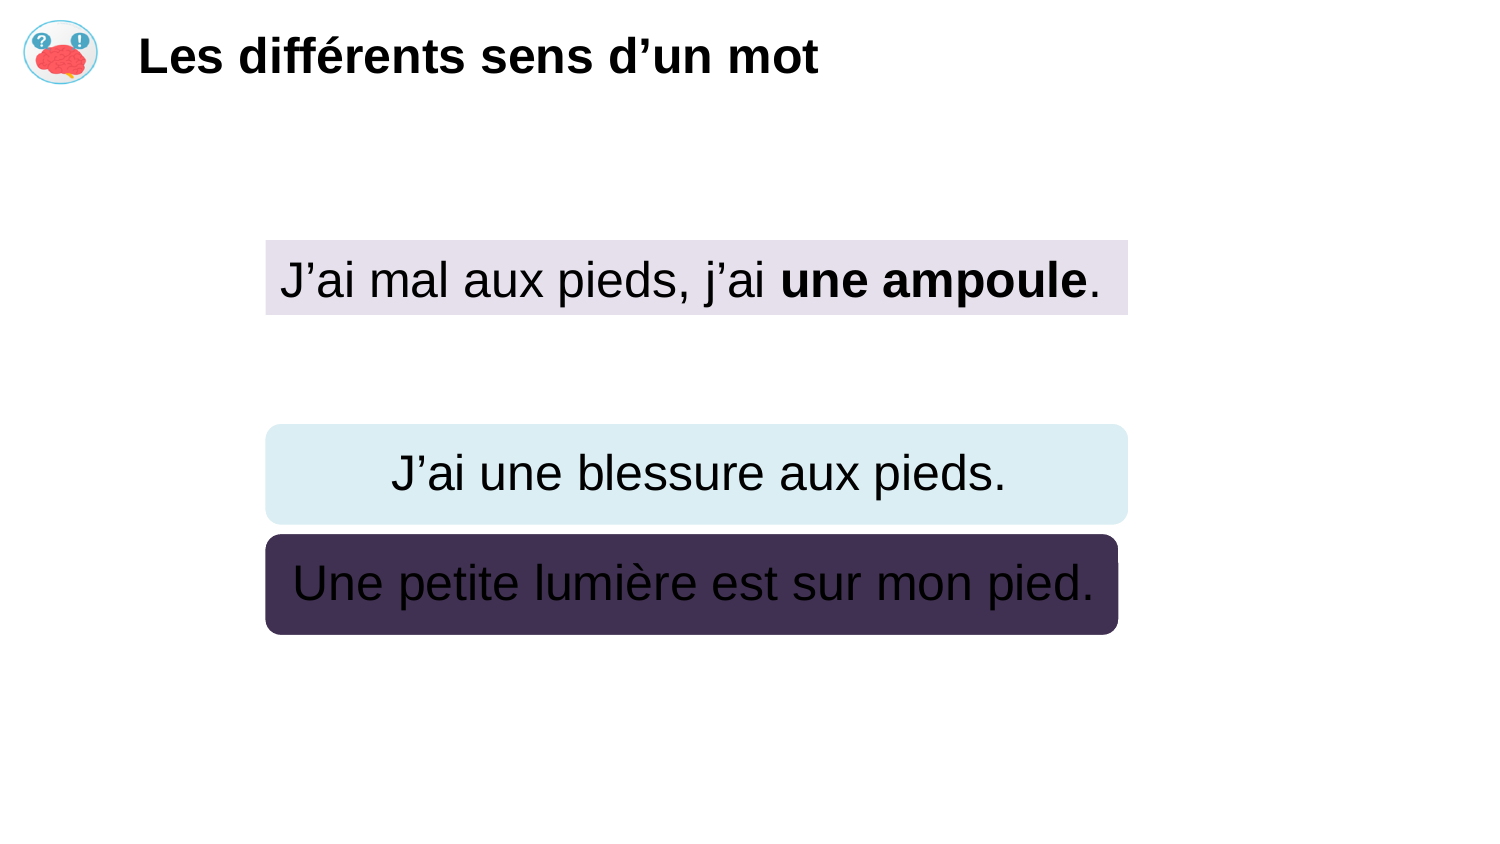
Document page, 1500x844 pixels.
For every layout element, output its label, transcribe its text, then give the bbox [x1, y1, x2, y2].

picture [18, 16, 101, 87]
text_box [164, 421, 1229, 638]
text_box J’ai mal aux pieds, j’ai une ampoule. [265, 240, 1128, 315]
text_box Les différents sens d’un mot [123, 16, 1500, 92]
